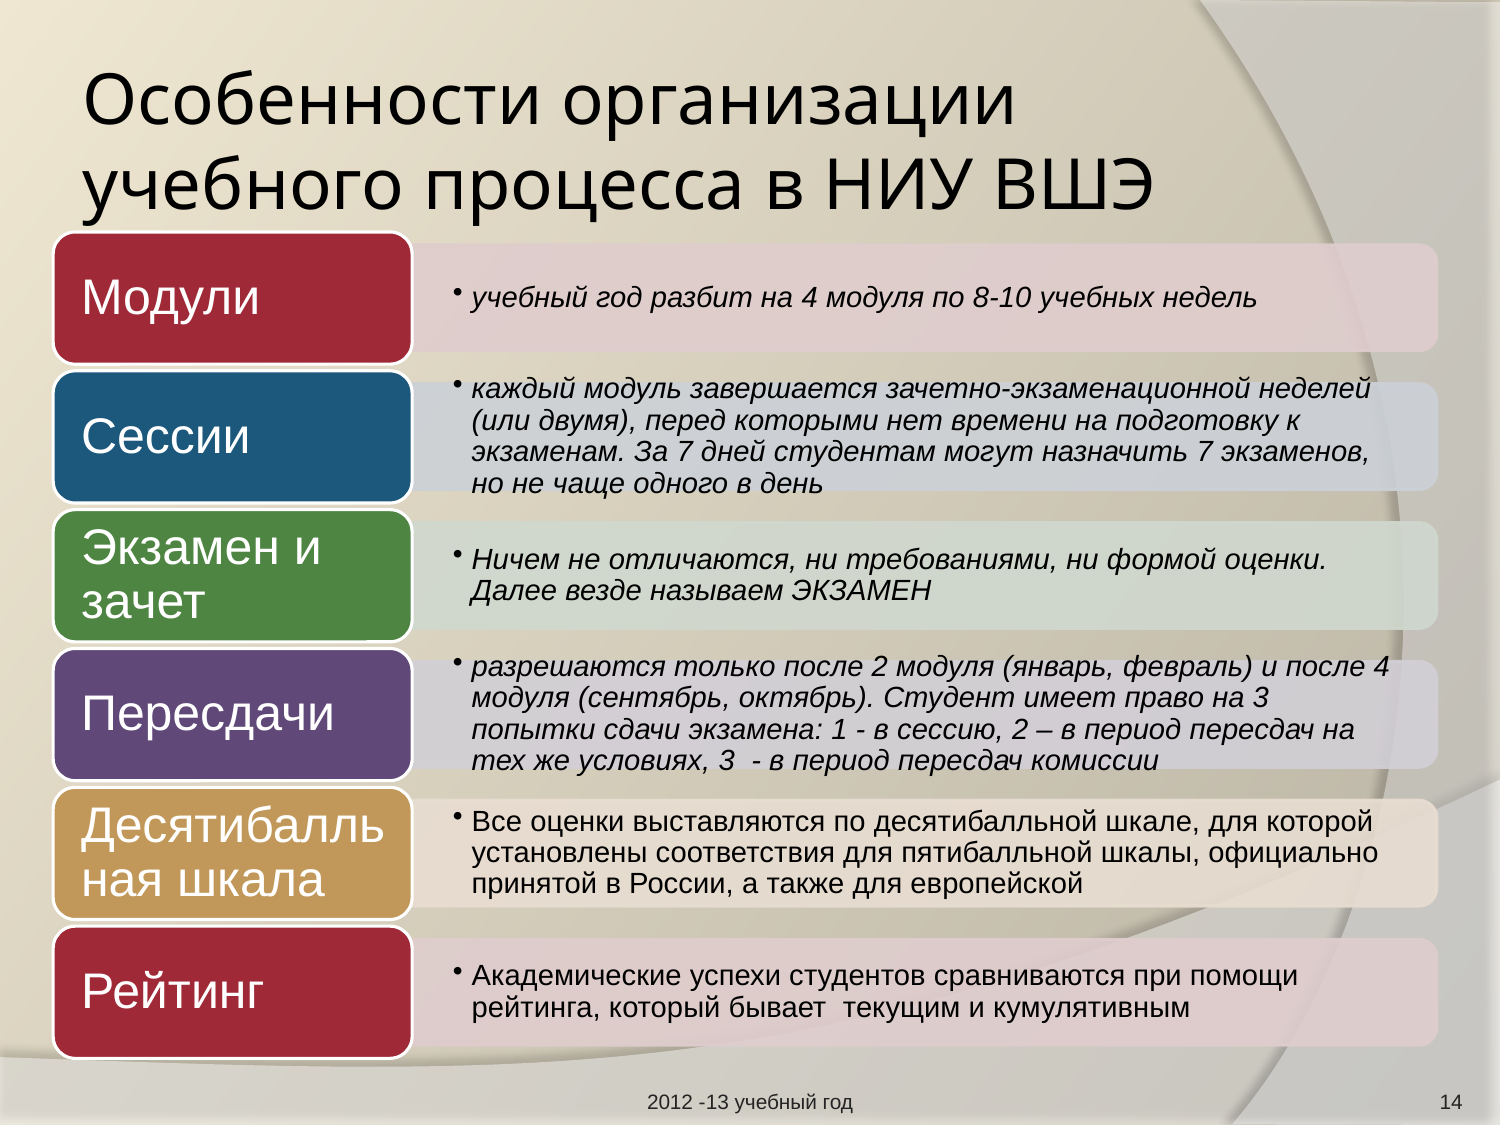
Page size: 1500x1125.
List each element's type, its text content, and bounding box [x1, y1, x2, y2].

footer 2012 -13 учебный год [512, 1068, 988, 1114]
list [52, 231, 1438, 1059]
slide_number 14 [1337, 1053, 1463, 1114]
title Особенности организации учебного процесса в НИУ ВШЭ [75, 45, 1300, 223]
